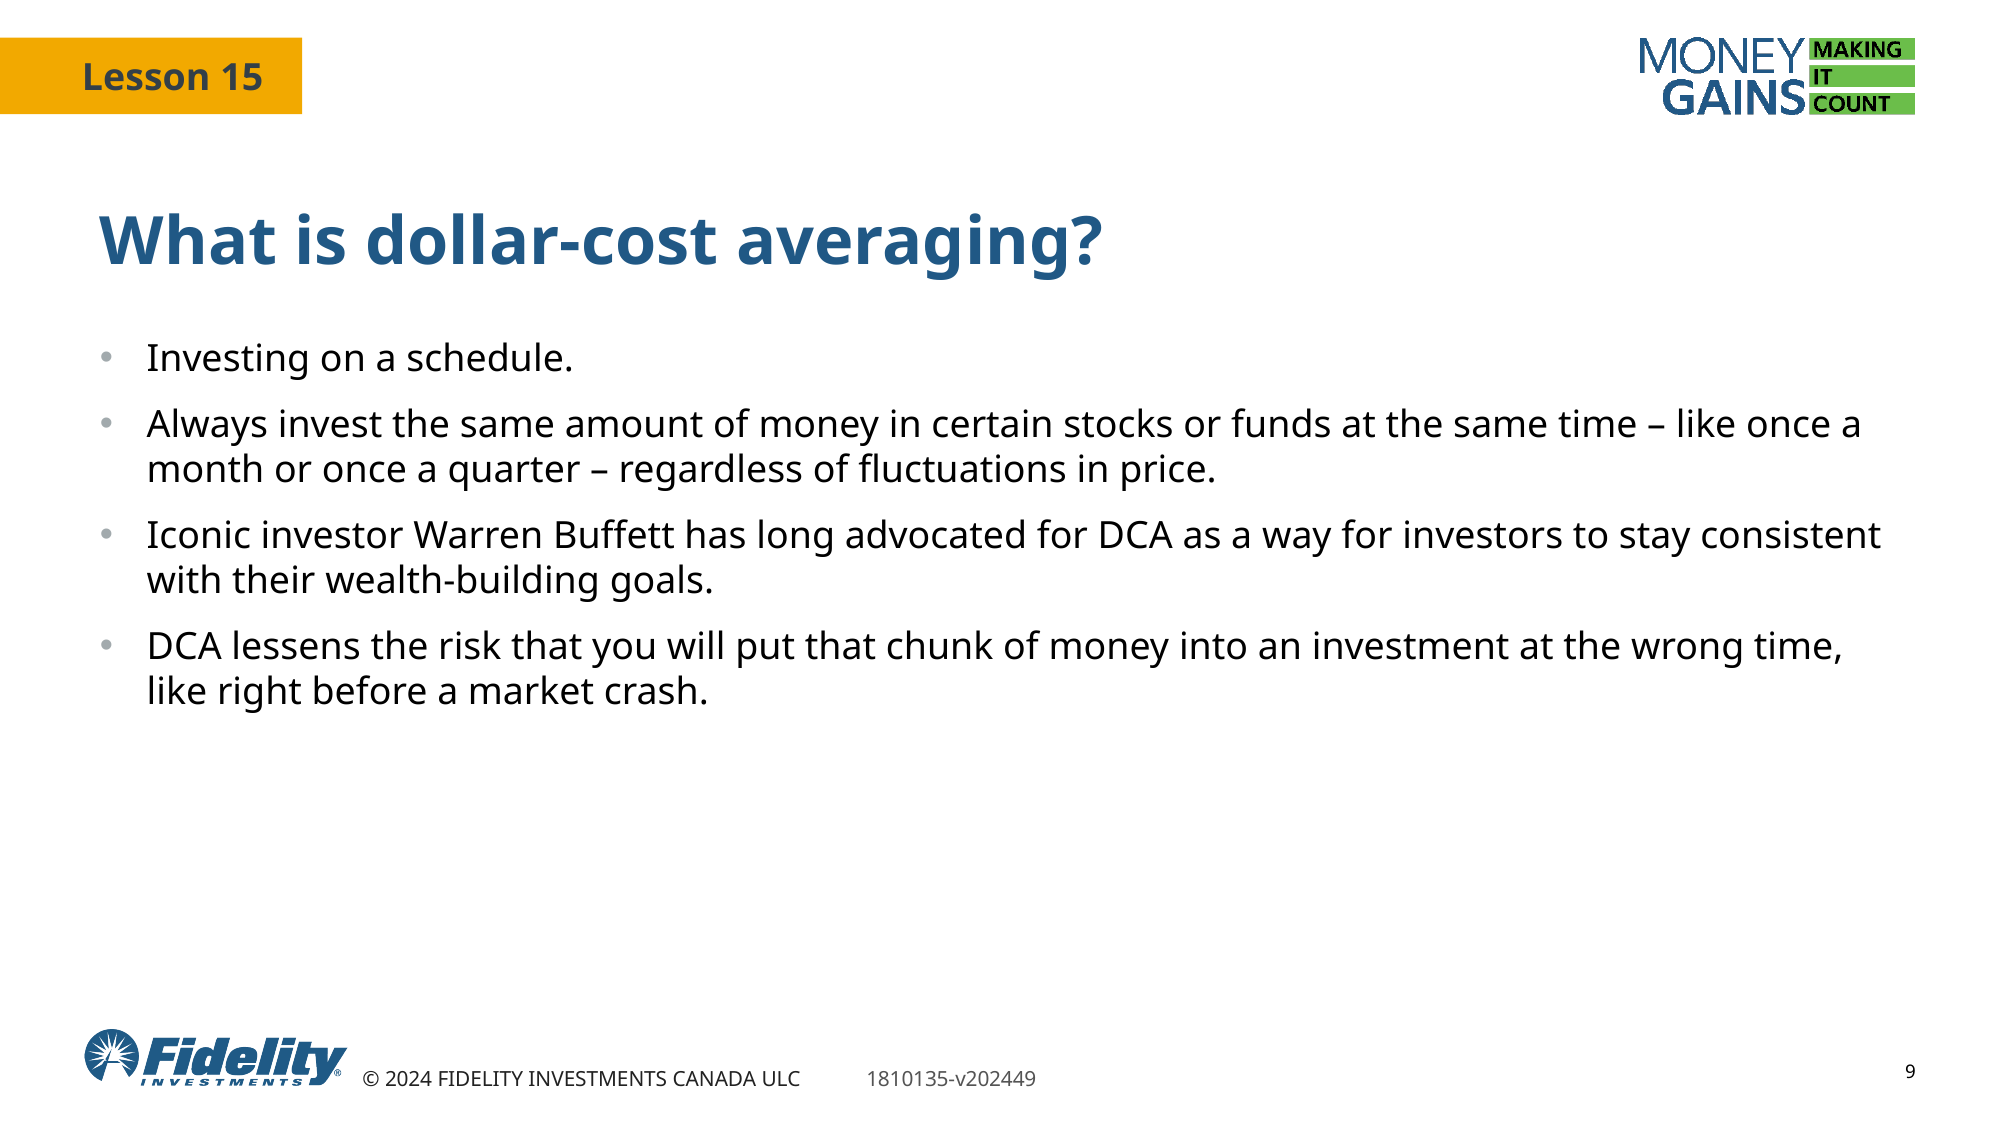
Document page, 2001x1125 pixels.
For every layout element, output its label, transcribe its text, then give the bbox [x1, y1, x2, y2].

picture [1640, 37, 1915, 115]
text_box Investing on a schedule. Always invest the same amount of money in certain stocks or funds at the same time – like once a month or once a quarter – regardless of fluctuations in price. Iconic investor Warren Buffett has long advocated for DCA as a way for investors to stay consistent with their wealth-building goals. DCA lessens the risk that you will put that chunk of money into an investment at the wrong time, like right before a market crash. [84, 326, 1916, 720]
title What is dollar-cost averaging? [84, 190, 1916, 300]
slide_number 9 [1826, 1058, 1931, 1087]
picture [84, 1029, 348, 1086]
